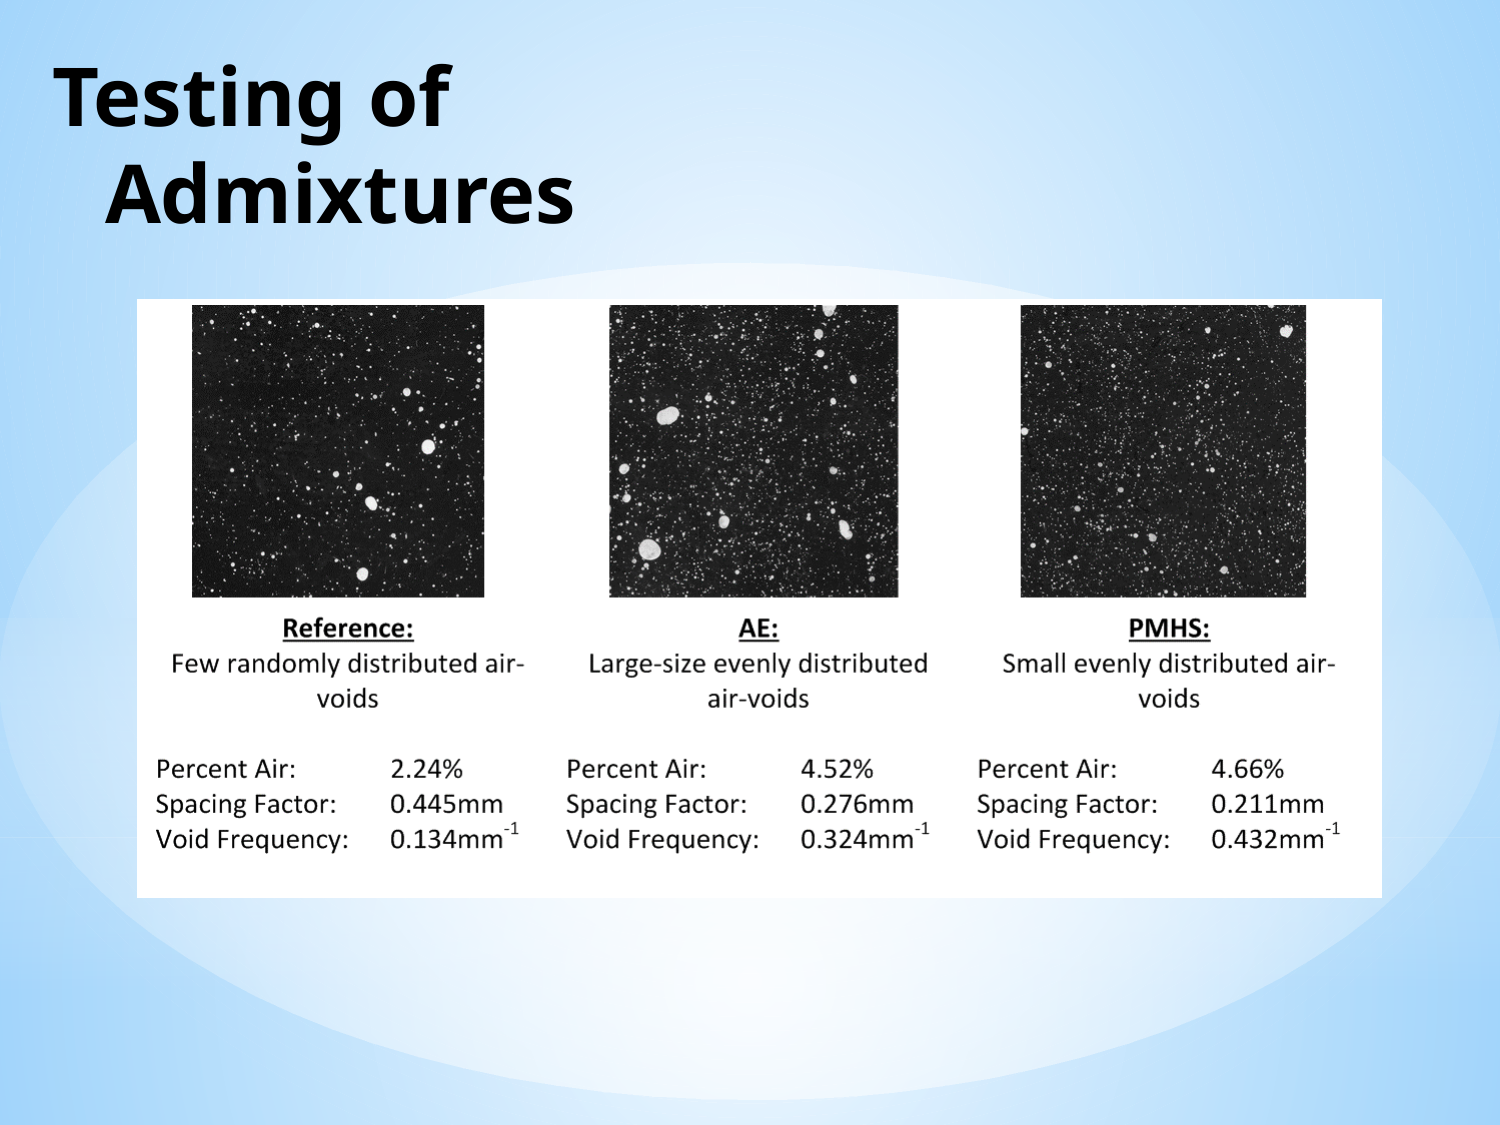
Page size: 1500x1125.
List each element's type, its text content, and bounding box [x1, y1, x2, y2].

picture [137, 299, 1382, 899]
title Testing of Admixtures [37, 37, 900, 225]
